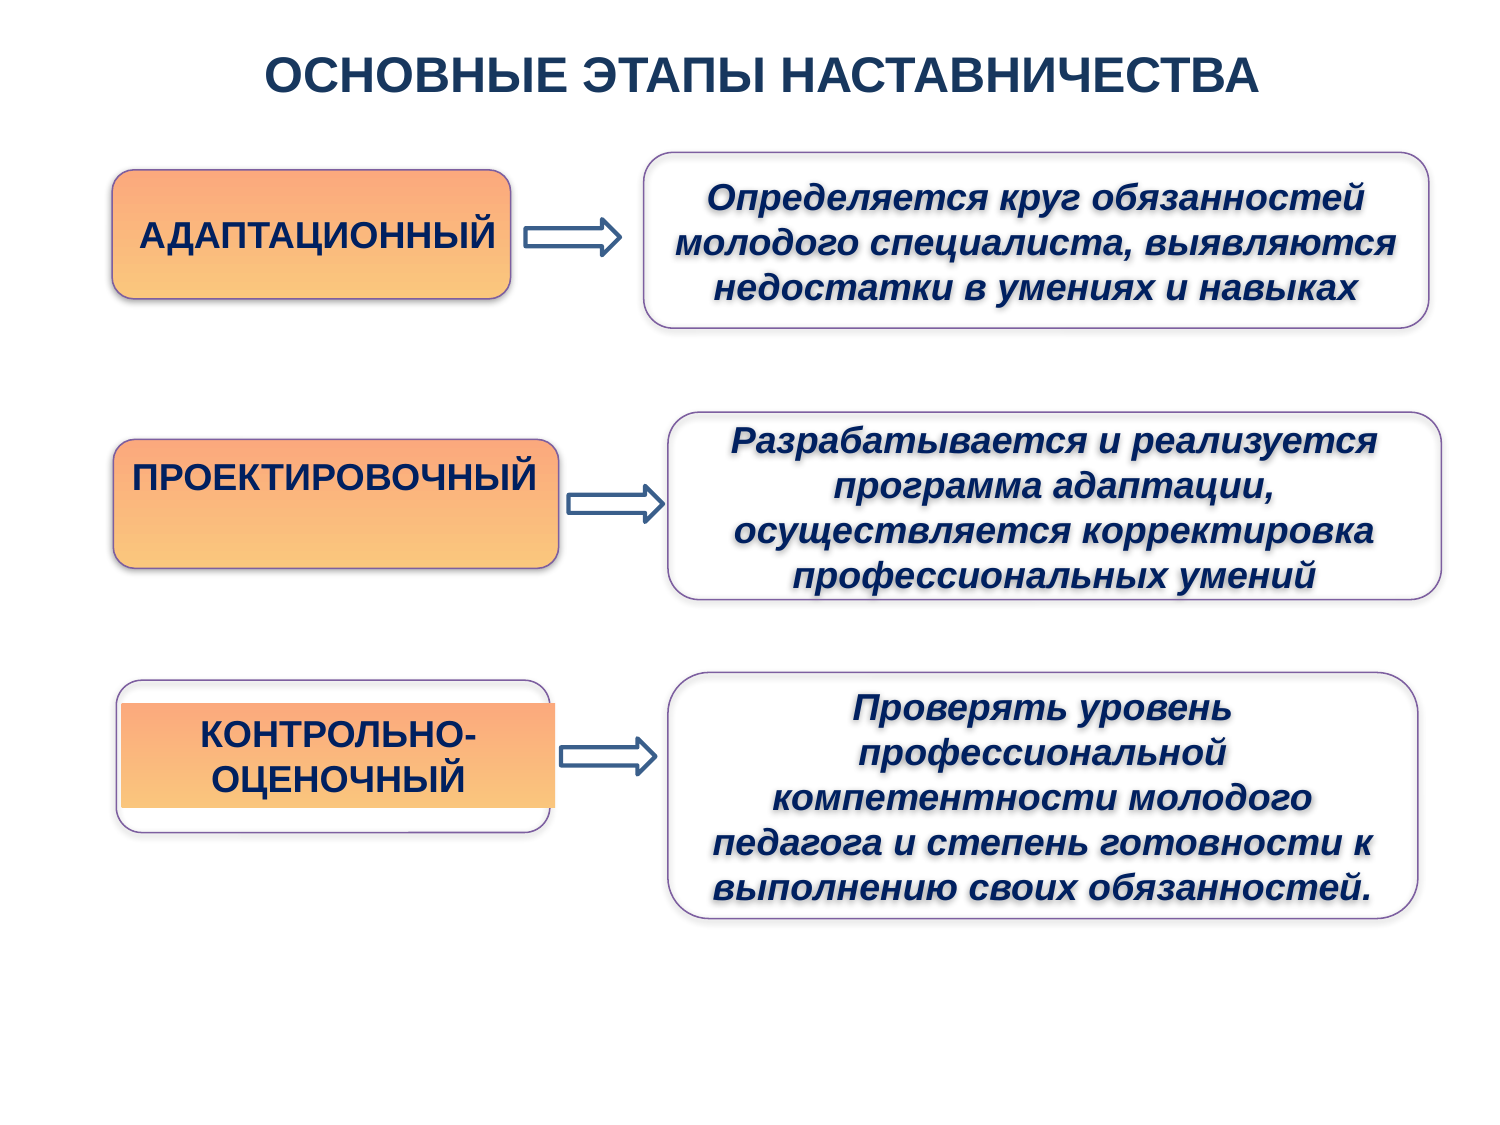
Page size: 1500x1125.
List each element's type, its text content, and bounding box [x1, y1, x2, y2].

text_box Определяется круг обязанностей молодого специалиста, выявляются недостатки в умениях и навыках [642, 151, 1430, 329]
text_box [523, 217, 623, 258]
text_box [112, 453, 560, 570]
text_box ПРОЕКТИРОВОЧНЫЙ [112, 445, 558, 505]
text_box [115, 679, 551, 834]
text_box ОСНОВНЫЕ ЭТАПЫ НАСТАВНИЧЕСТВА [249, 35, 1276, 110]
text_box Разрабатывается и реализуется программа адаптации, осуществляется корректировка профессиональных умений [667, 411, 1443, 601]
text_box [558, 736, 658, 777]
text_box [119, 438, 553, 445]
text_box [111, 169, 512, 300]
text_box Проверять уровень профессиональной компетентности молодого педагога и степень готовности к выполнению своих обязанностей. [667, 671, 1419, 920]
text_box [566, 483, 666, 524]
text_box КОНТРОЛЬНО- ОЦЕНОЧНЫЙ [121, 703, 556, 808]
text_box АДАПТАЦИОННЫЙ [123, 204, 512, 264]
